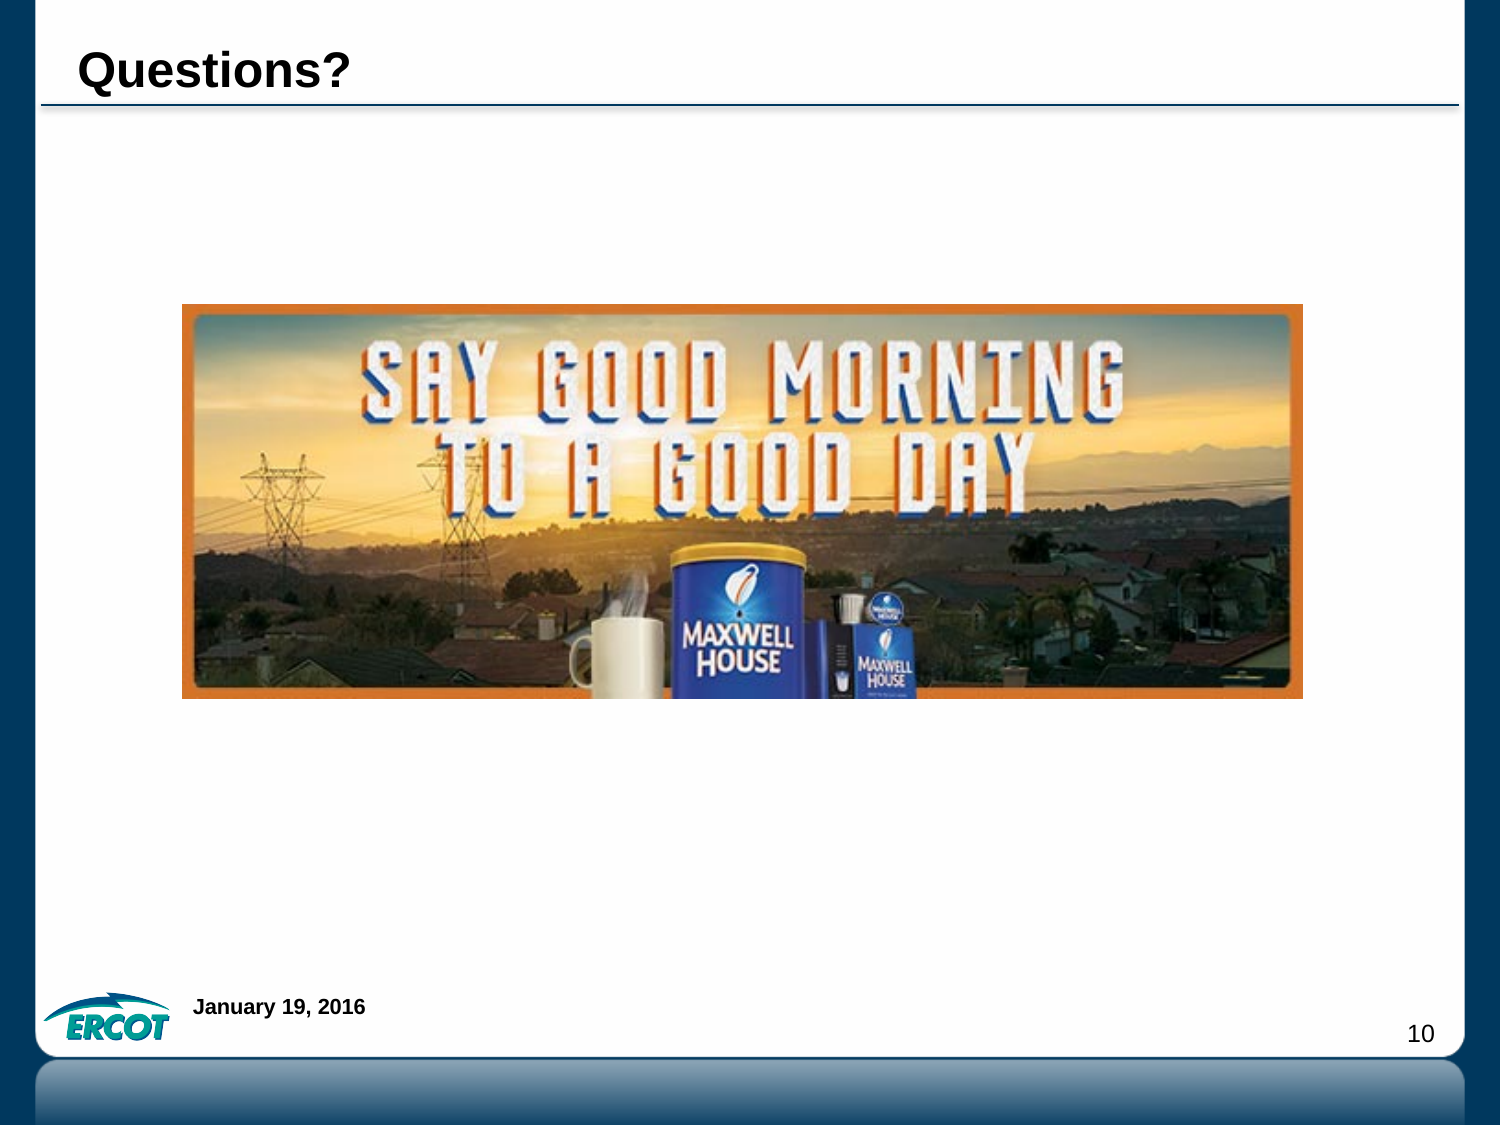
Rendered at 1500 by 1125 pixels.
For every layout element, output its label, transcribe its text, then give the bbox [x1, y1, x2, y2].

title Questions? [62, 29, 1450, 106]
picture [35, 0, 1465, 1125]
